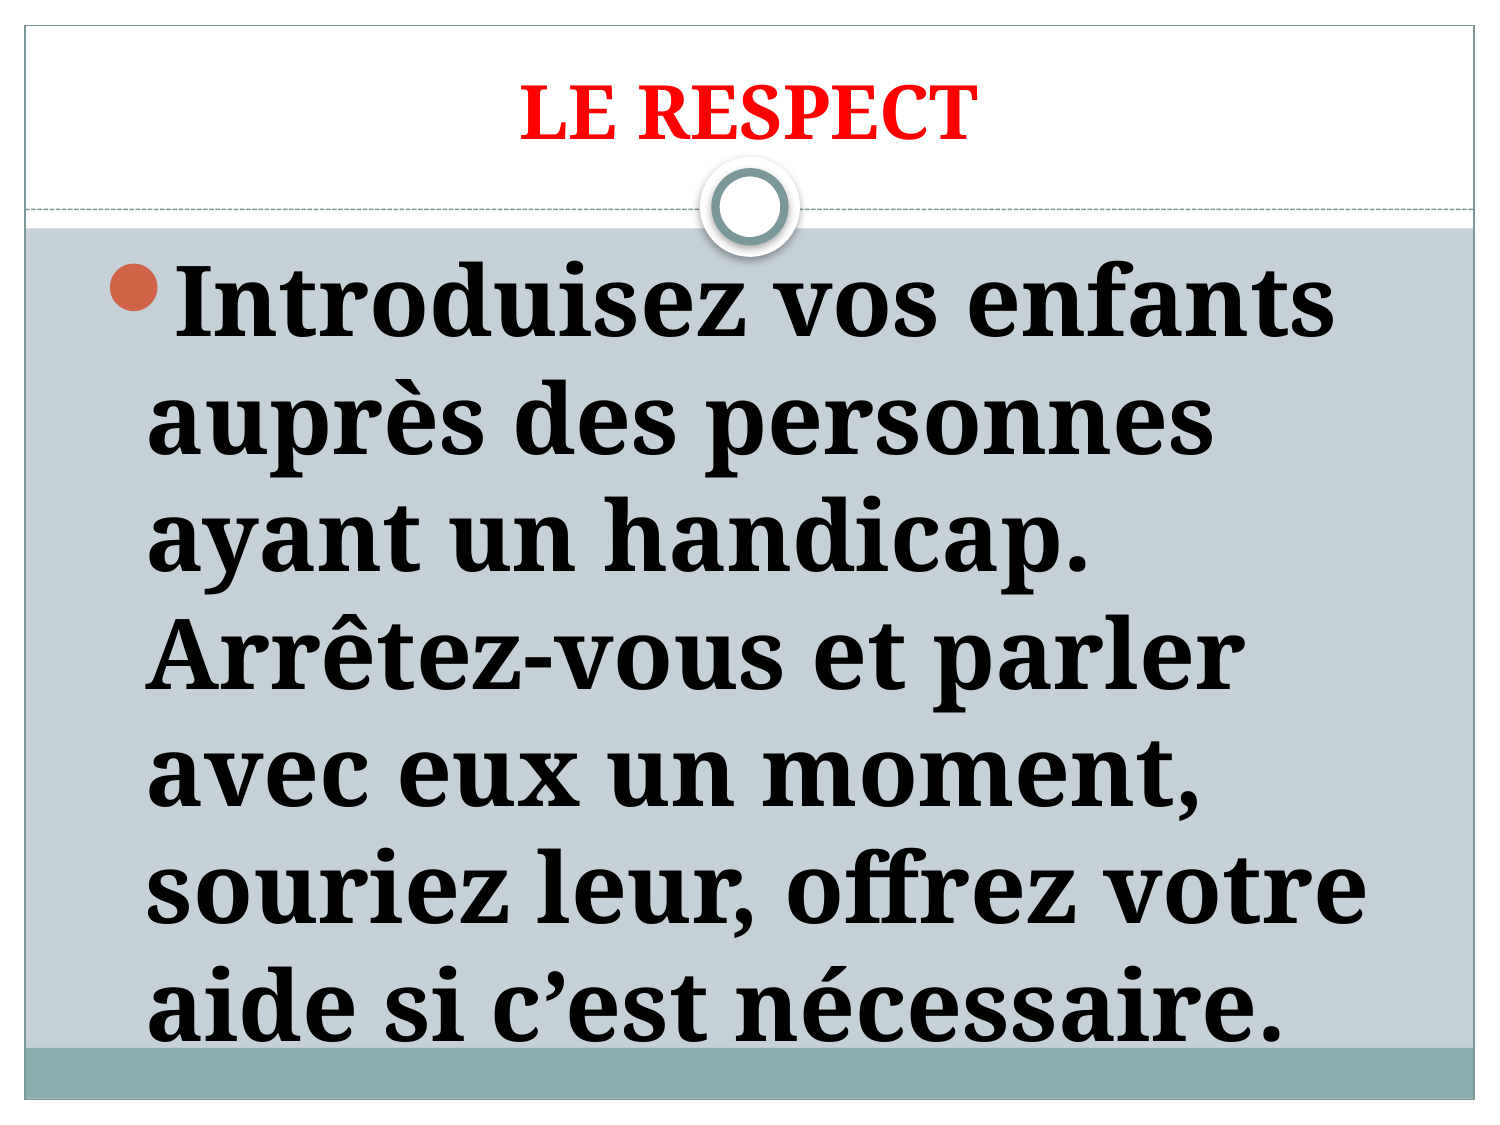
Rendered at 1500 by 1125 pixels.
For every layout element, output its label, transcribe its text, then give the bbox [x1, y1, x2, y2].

title LE RESPECT [49, 37, 1450, 162]
list Introduisez vos enfants auprès des personnes ayant un handicap. Arrêtez-vous et parler avec eux un moment, souriez leur, offrez votre aide si c’est nécessaire. [88, 231, 1436, 1083]
